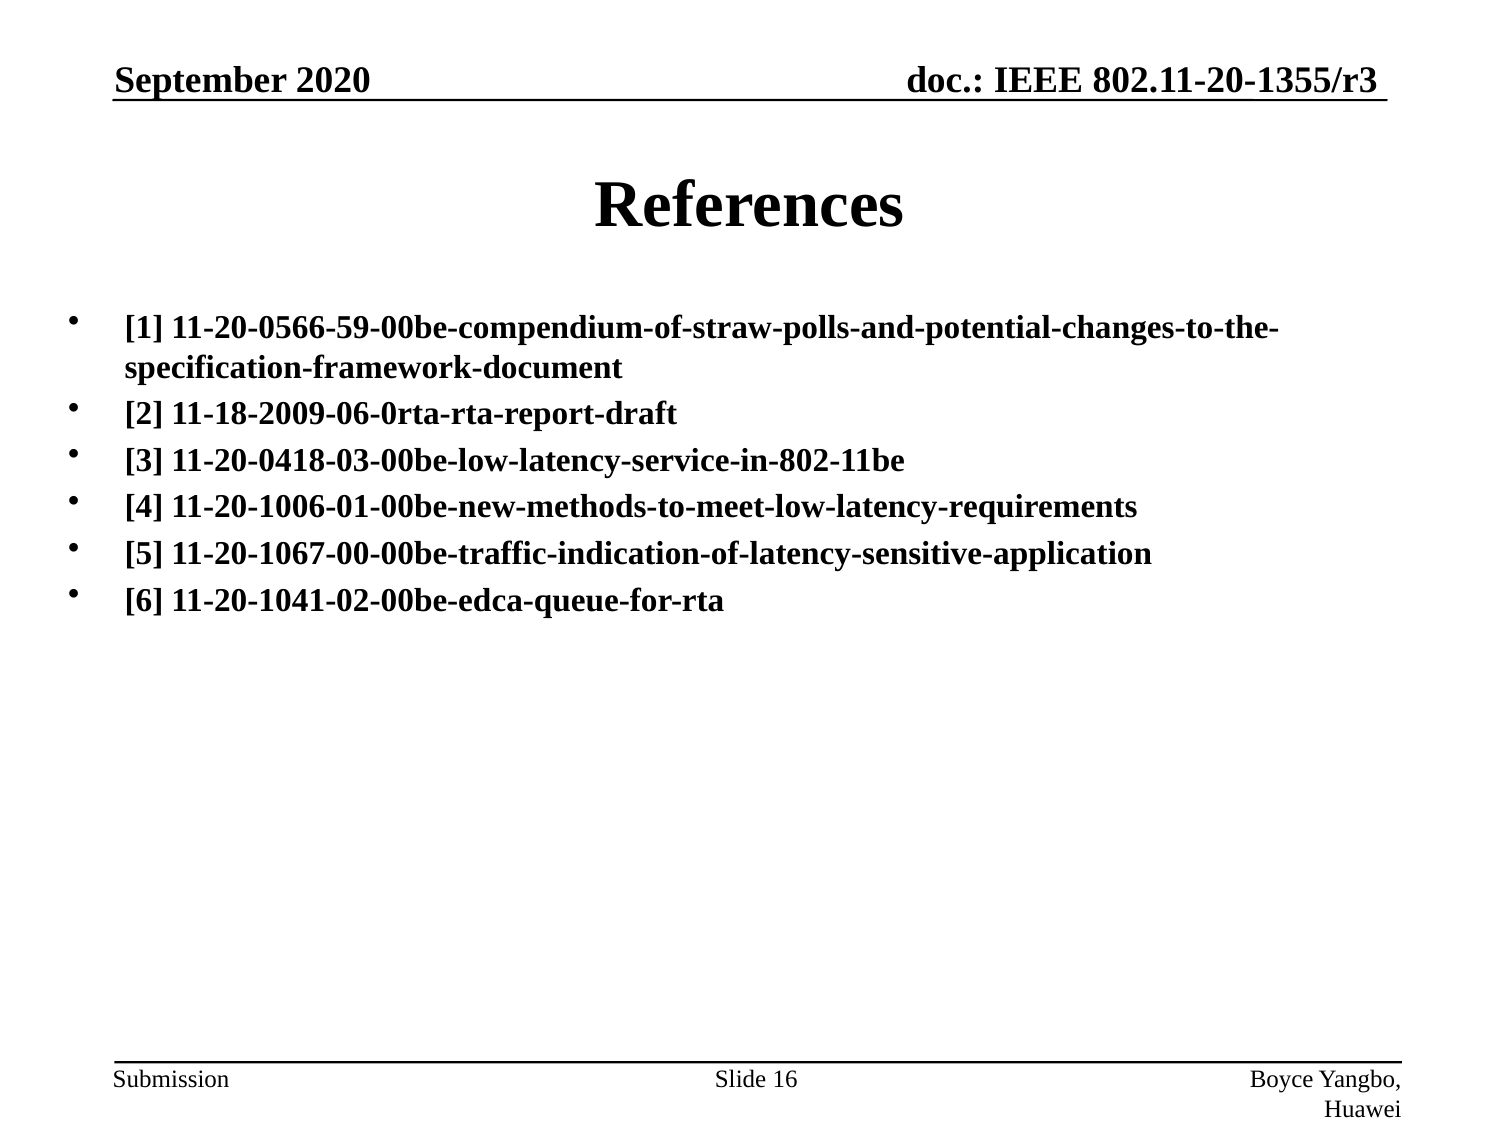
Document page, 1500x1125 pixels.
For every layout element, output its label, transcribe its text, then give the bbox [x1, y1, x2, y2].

title References [112, 112, 1388, 288]
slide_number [114, 54, 374, 101]
footer Boyce Yangbo, Huawei [1186, 1061, 1402, 1093]
list [1] 11-20-0566-59-00be-compendium-of-straw-polls-and-potential-changes-to-the-specification-framework-document [2] 11-18-2009-06-0rta-rta-report-draft [3] 11-20-0418-03-00be-low-latency-service-in-802-11be [4] 11-20-1006-01-00be-new-methods-to-meet-low-latency-requirements [5] 11-20-1067-00-00be-traffic-indication-of-latency-sensitive-application [6] 11-20-1041-02-00be-edca-queue-for-rta [53, 297, 1483, 973]
slide_number Slide 16 [712, 1061, 800, 1093]
